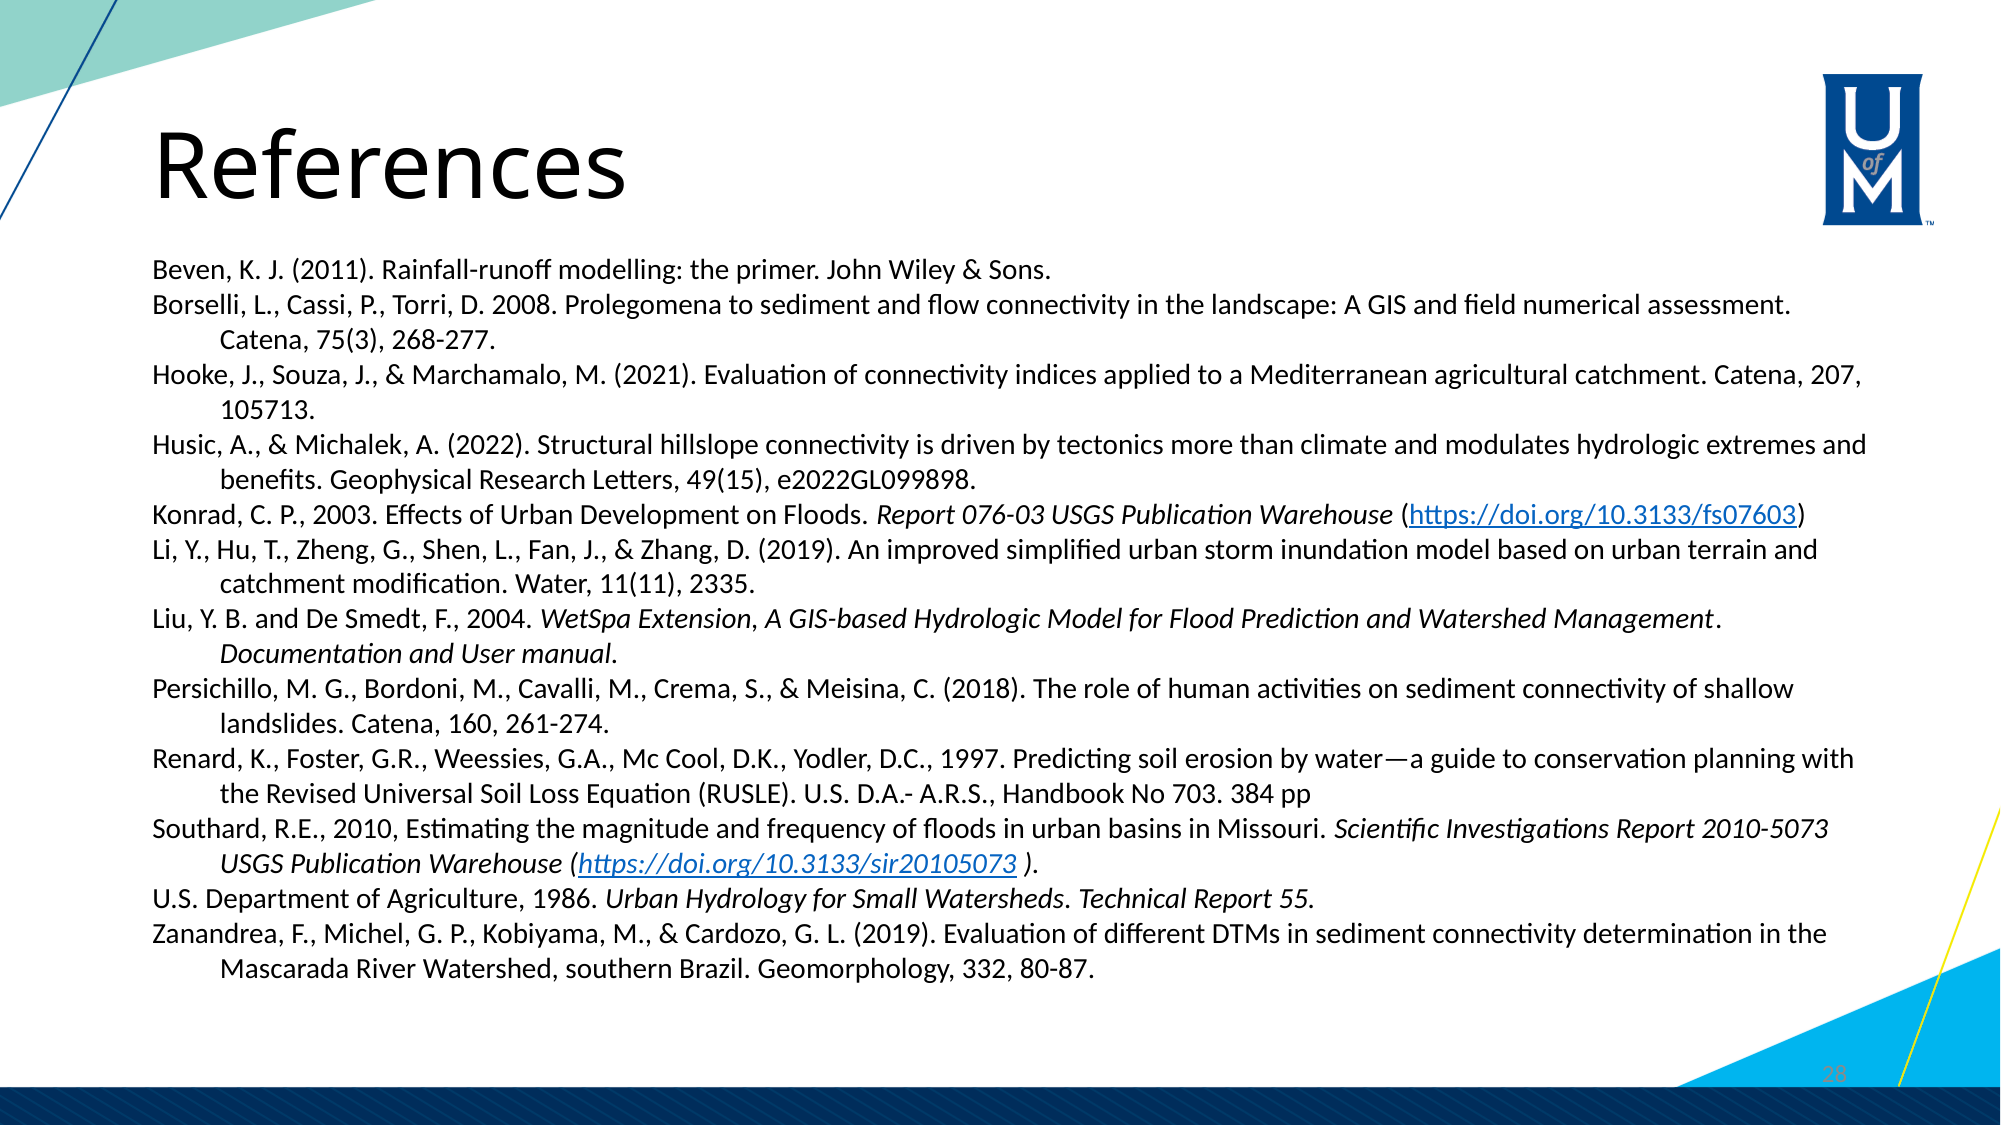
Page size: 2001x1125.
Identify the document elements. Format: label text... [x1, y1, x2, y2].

text_box Beven, K. J. (2011). Rainfall-runoff modelling: the primer. John Wiley & Sons. Borselli, L., Cassi, P., Torri, D. 2008. Prolegomena to sediment and flow connectivity in the landscape: A GIS and field numerical assessment. Catena, 75(3), 268-277. Hooke, J., Souza, J., & Marchamalo, M. (2021). Evaluation of connectivity indices applied to a Mediterranean agricultural catchment. Catena, 207, 105713. Husic, A., & Michalek, A. (2022). Structural hillslope connectivity is driven by tectonics more than climate and modulates hydrologic extremes and benefits. Geophysical Research Letters, 49(15), e2022GL099898. Konrad, C. P., 2003. Effects of Urban Development on Floods. Report 076-03 USGS Publication Warehouse (https://doi.org/10.3133/fs07603) Li, Y., Hu, T., Zheng, G., Shen, L., Fan, J., & Zhang, D. (2019). An improved simplified urban storm inundation model based on urban terrain and catchment modification. Water, 11(11), 2335. Liu, Y. B. and De Smedt, F., 2004. WetSpa Extension, A GIS-based Hydrologic Model for Flood Prediction and Watershed Management. Documentation and User manual. Persichillo, M. G., Bordoni, M., Cavalli, M., Crema, S., & Meisina, C. (2018). The role of human activities on sediment connectivity of shallow landslides. Catena, 160, 261-274. Renard, K., Foster, G.R., Weessies, G.A., Mc Cool, D.K., Yodler, D.C., 1997. Predicting soil erosion by water—a guide to conservation planning with the Revised Universal Soil Loss Equation (RUSLE). U.S. D.A.- A.R.S., Handbook No 703. 384 pp Southard, R.E., 2010, Estimating the magnitude and frequency of floods in urban basins in Missouri. Scientific Investigations Report 2010-5073 USGS Publication Warehouse (https://doi.org/10.3133/sir20105073 ). U.S. Department of Agriculture, 1986. Urban Hydrology for Small Watersheds. Technical Report 55. Zanandrea, F., Michel, G. P., Kobiyama, M., & Cardozo, G. L. (2019). Evaluation of different DTMs in sediment connectivity determination in the Mascarada River Watershed, southern Brazil. Geomorphology, 332, 80-87. [137, 242, 1884, 992]
slide_number 28 [1412, 1042, 1863, 1103]
title References [137, 59, 1863, 242]
picture [0, 0, 2001, 1125]
